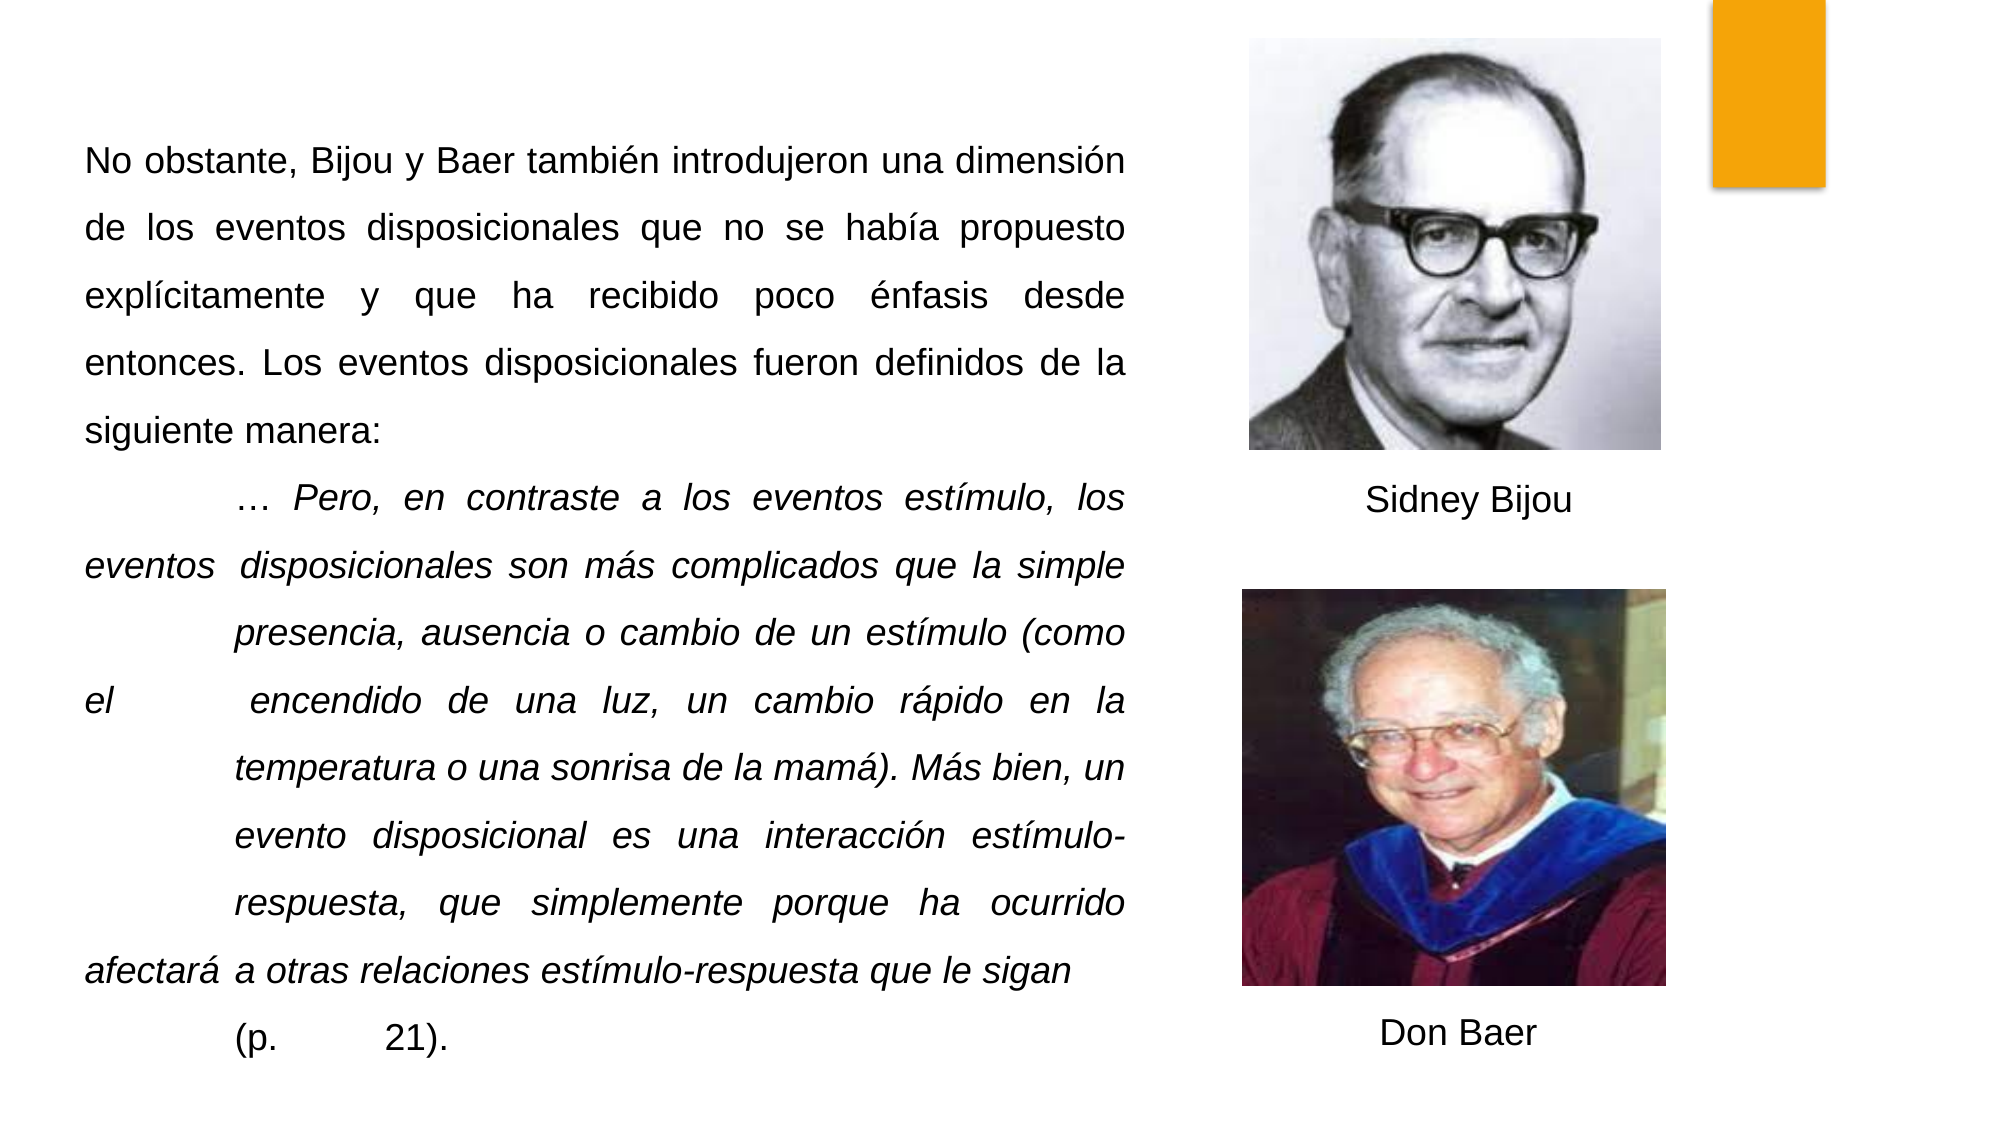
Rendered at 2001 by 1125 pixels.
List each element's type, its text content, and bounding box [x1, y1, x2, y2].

text_box No obstante, Bijou y Baer también introdujeron una dimensión de los eventos disposicionales que no se había propuesto explícitamente y que ha recibido poco énfasis desde entonces. Los eventos disposicionales fueron definidos de la siguiente manera: … Pero, en contraste a los eventos estímulo, los eventos disposicionales son más complicados que la simple presencia, ausencia o cambio de un estímulo (como el encendido de una luz, un cambio rápido en la temperatura o una sonrisa de la mamá). Más bien, un evento disposicional es una interacción estímulo- respuesta, que simplemente porque ha ocurrido afectará a otras relaciones estímulo-respuesta que le sigan (p. 21). [69, 106, 1141, 1066]
text_box Don Baer [1249, 1000, 1666, 1061]
picture [1249, 38, 1661, 451]
text_box Sidney Bijou [1308, 468, 1684, 528]
picture [1242, 589, 1666, 986]
